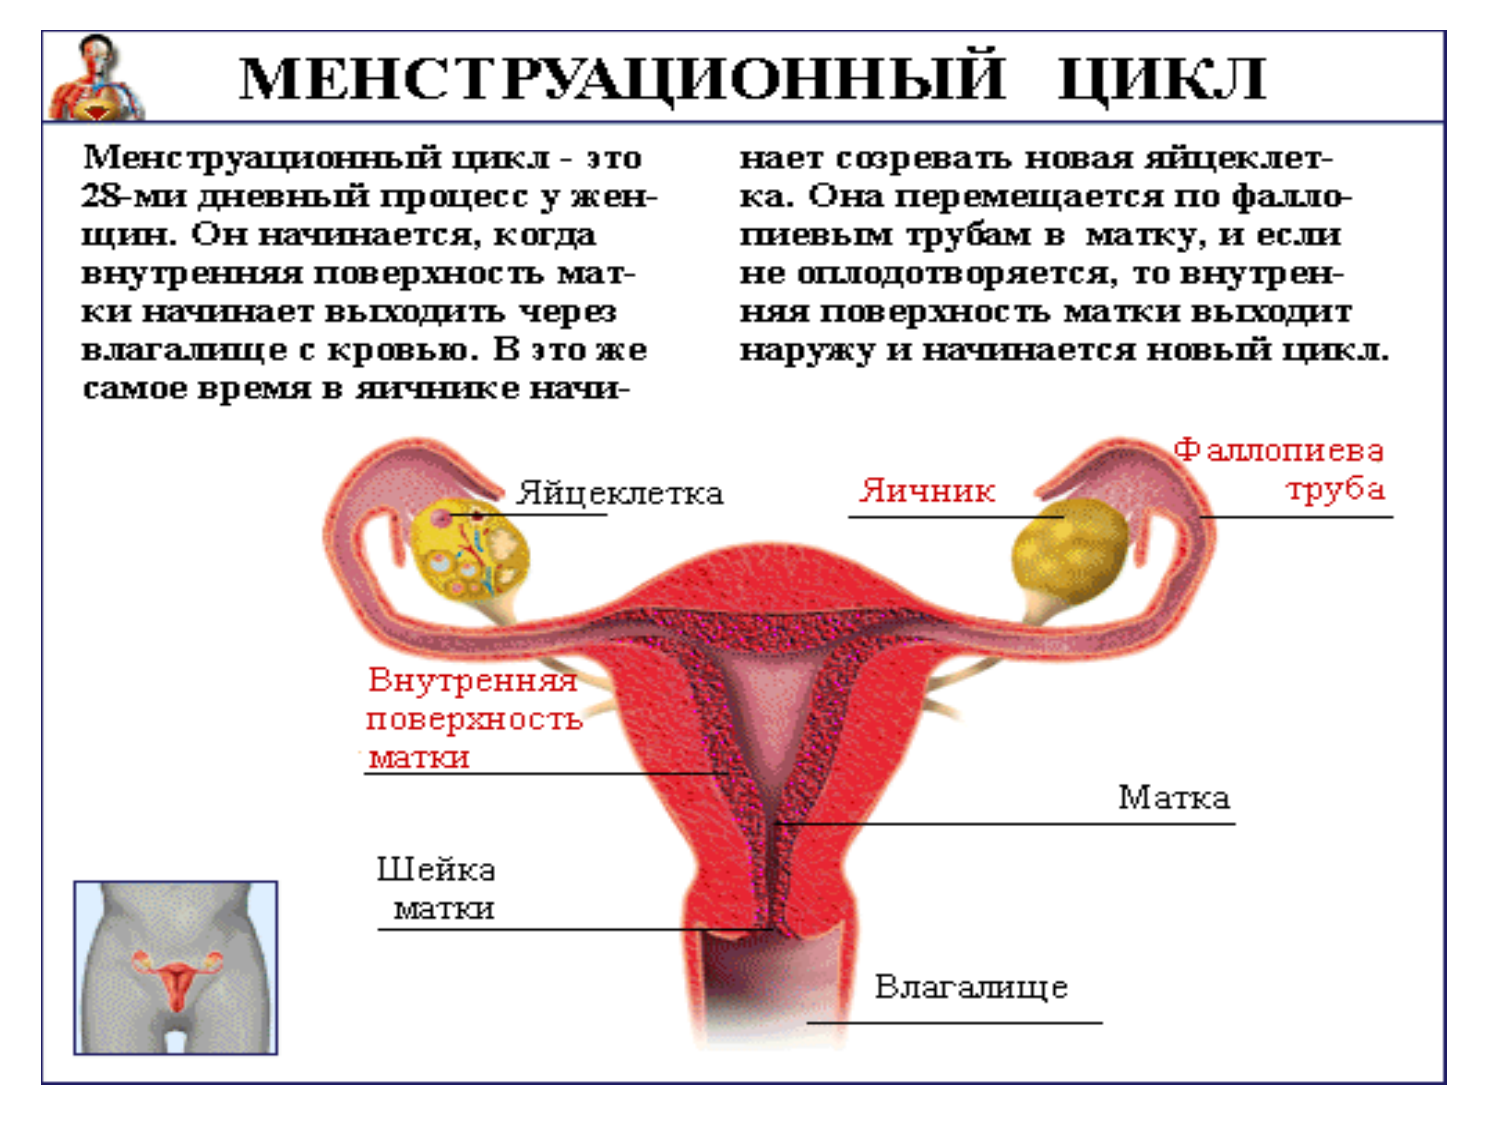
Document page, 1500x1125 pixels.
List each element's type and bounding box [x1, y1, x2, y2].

list [41, 30, 1448, 1085]
